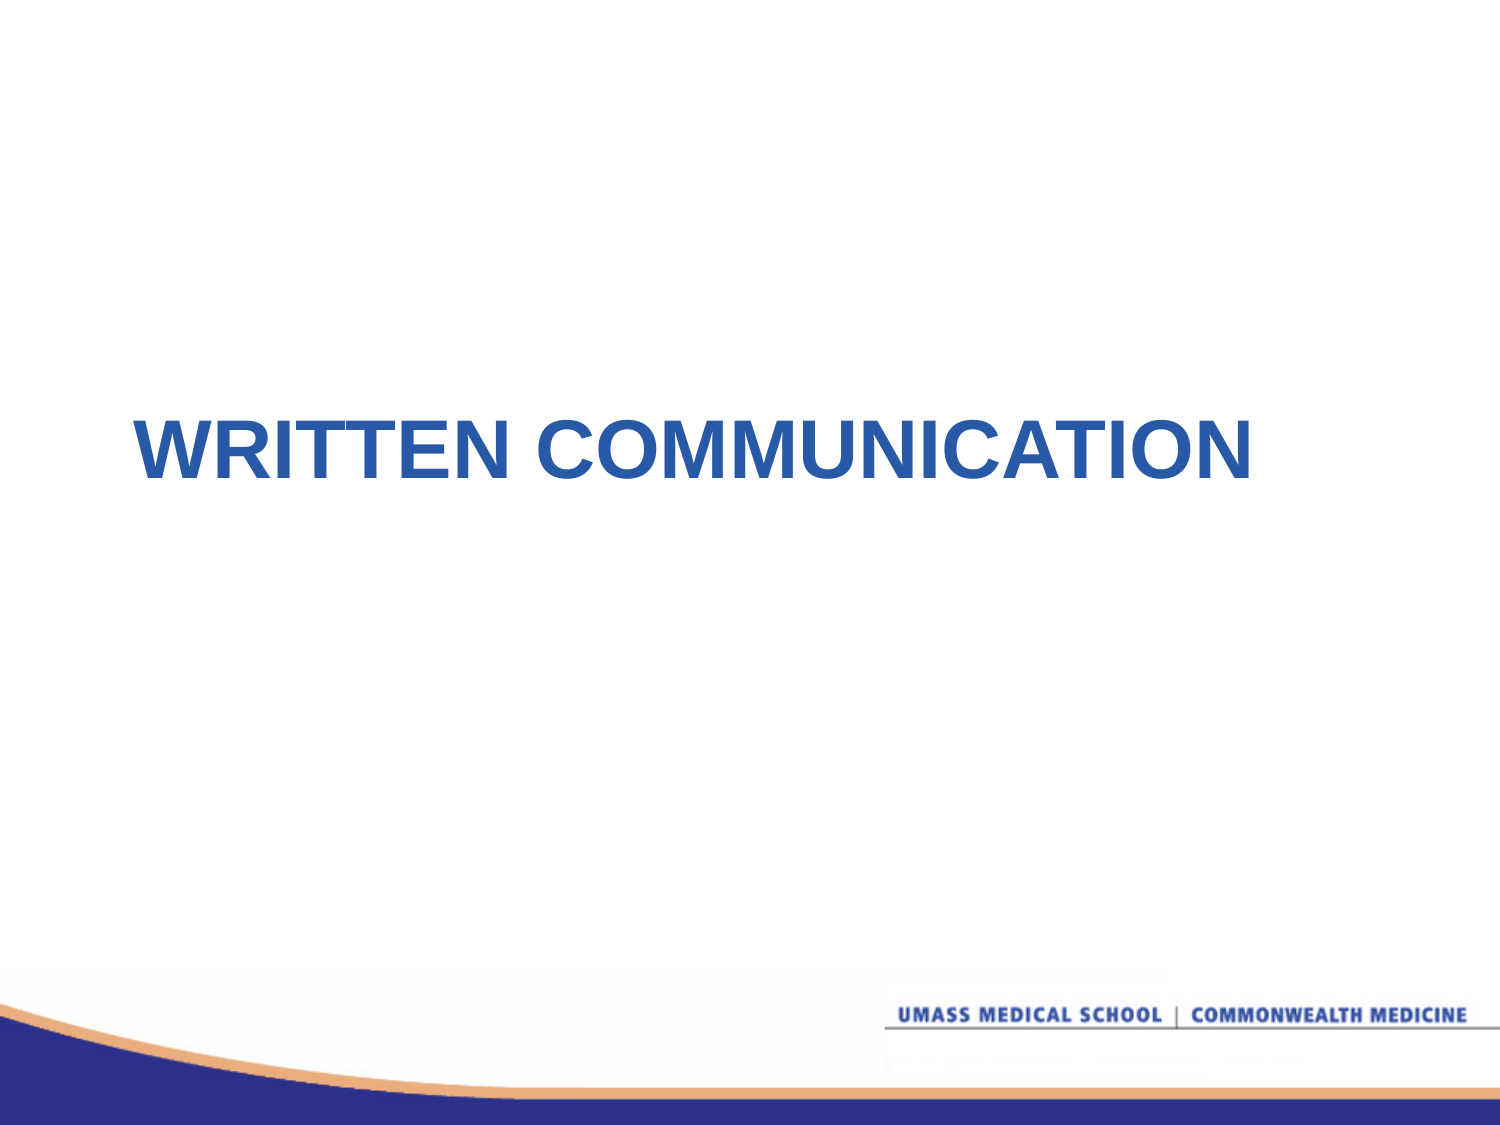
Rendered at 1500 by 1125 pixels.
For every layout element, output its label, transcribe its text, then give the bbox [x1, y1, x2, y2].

title Written Communication [118, 387, 1394, 947]
picture [0, 972, 1500, 1125]
